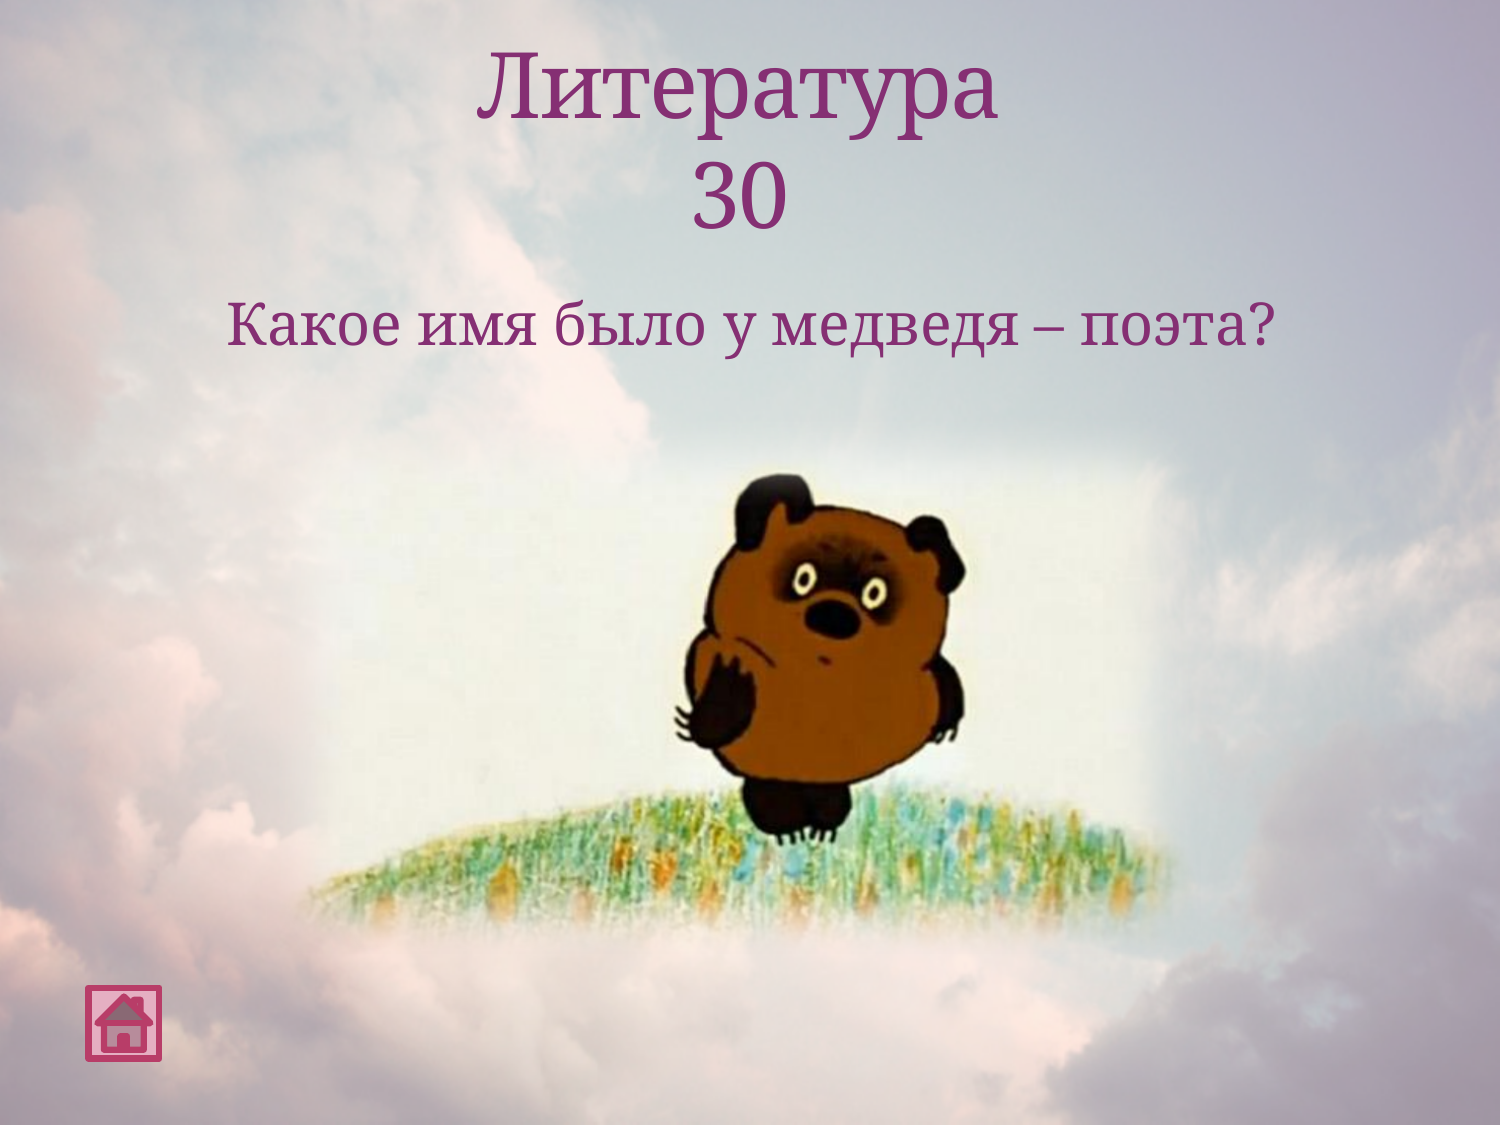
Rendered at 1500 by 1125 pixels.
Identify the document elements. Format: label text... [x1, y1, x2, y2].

picture [267, 410, 1203, 955]
text_box [85, 985, 162, 1062]
list Какое имя было у медведя – поэта? [76, 278, 1427, 409]
title Литература 30 [64, 54, 1415, 255]
